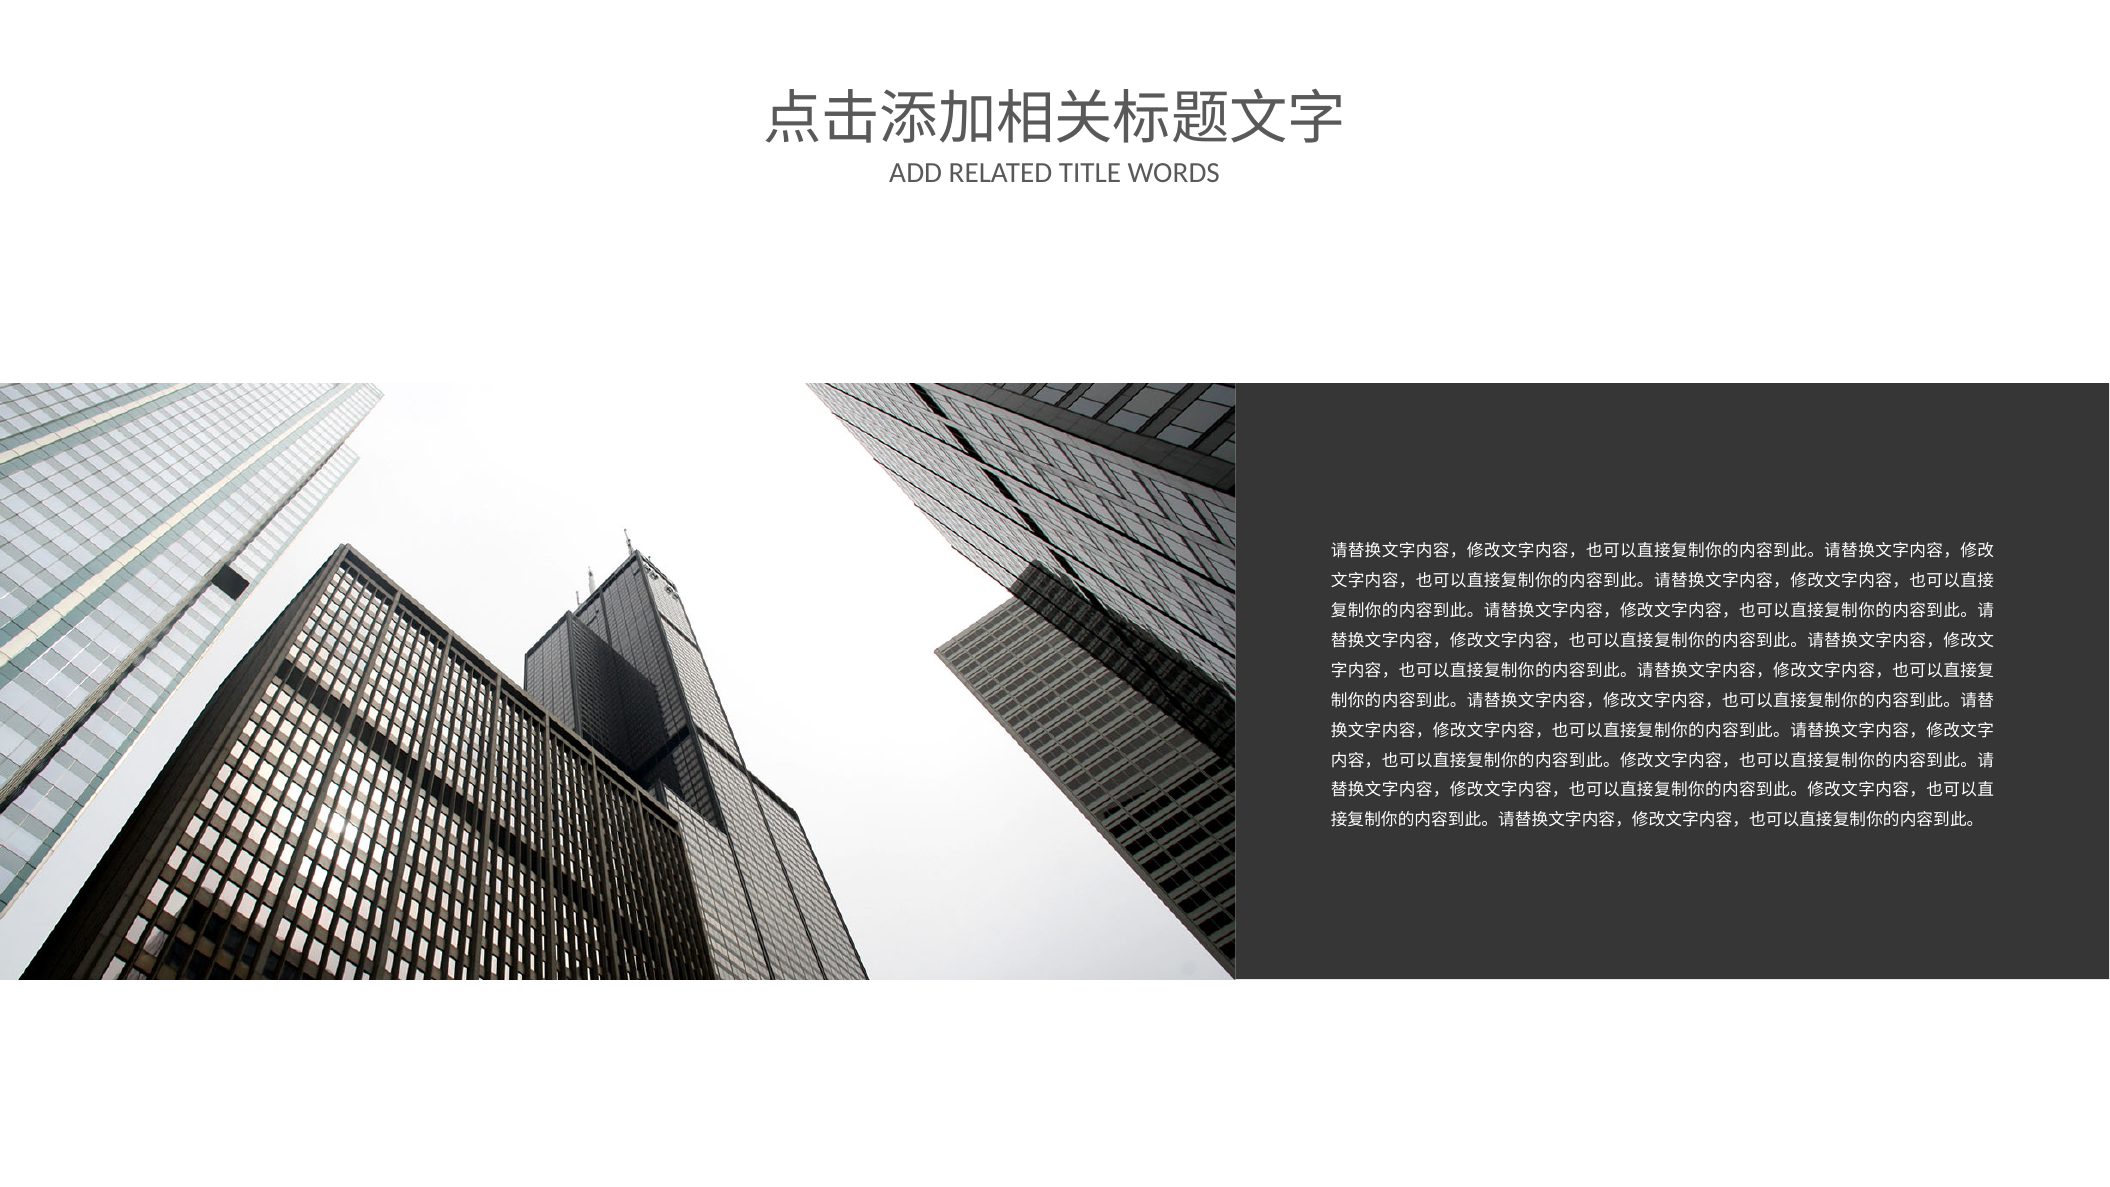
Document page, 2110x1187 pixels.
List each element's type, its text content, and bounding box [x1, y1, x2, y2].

text_box [0, 382, 1236, 980]
text_box [1236, 382, 2110, 980]
text_box 请替换文字内容，修改文字内容，也可以直接复制你的内容到此。请替换文字内容，修改文字内容，也可以直接复制你的内容到此。请替换文字内容，修改文字内容，也可以直接复制你的内容到此。请替换文字内容，修改文字内容，也可以直接复制你的内容到此。请替换文字内容，修改文字内容，也可以直接复制你的内容到此。请替换文字内容，修改文字内容，也可以直接复制你的内容到此。请替换文字内容，修改文字内容，也可以直接复制你的内容到此。请替换文字内容，修改文字内容，也可以直接复制你的内容到此。请替换文字内容，修改文字内容，也可以直接复制你的内容到此。请替换文字内容，修改文字内容，也可以直接复制你的内容到此。修改文字内容，也可以直接复制你的内容到此。请替换文字内容，修改文字内容，也可以直接复制你的内容到此。修改文字内容，也可以直接复制你的内容到此。请替换文字内容，修改文字内容，也可以直接复制你的内容到此。 [1330, 529, 1996, 830]
text_box ADD RELATED TITLE WORDS [873, 144, 1237, 196]
text_box 点击添加相关标题文字 [747, 71, 1362, 158]
